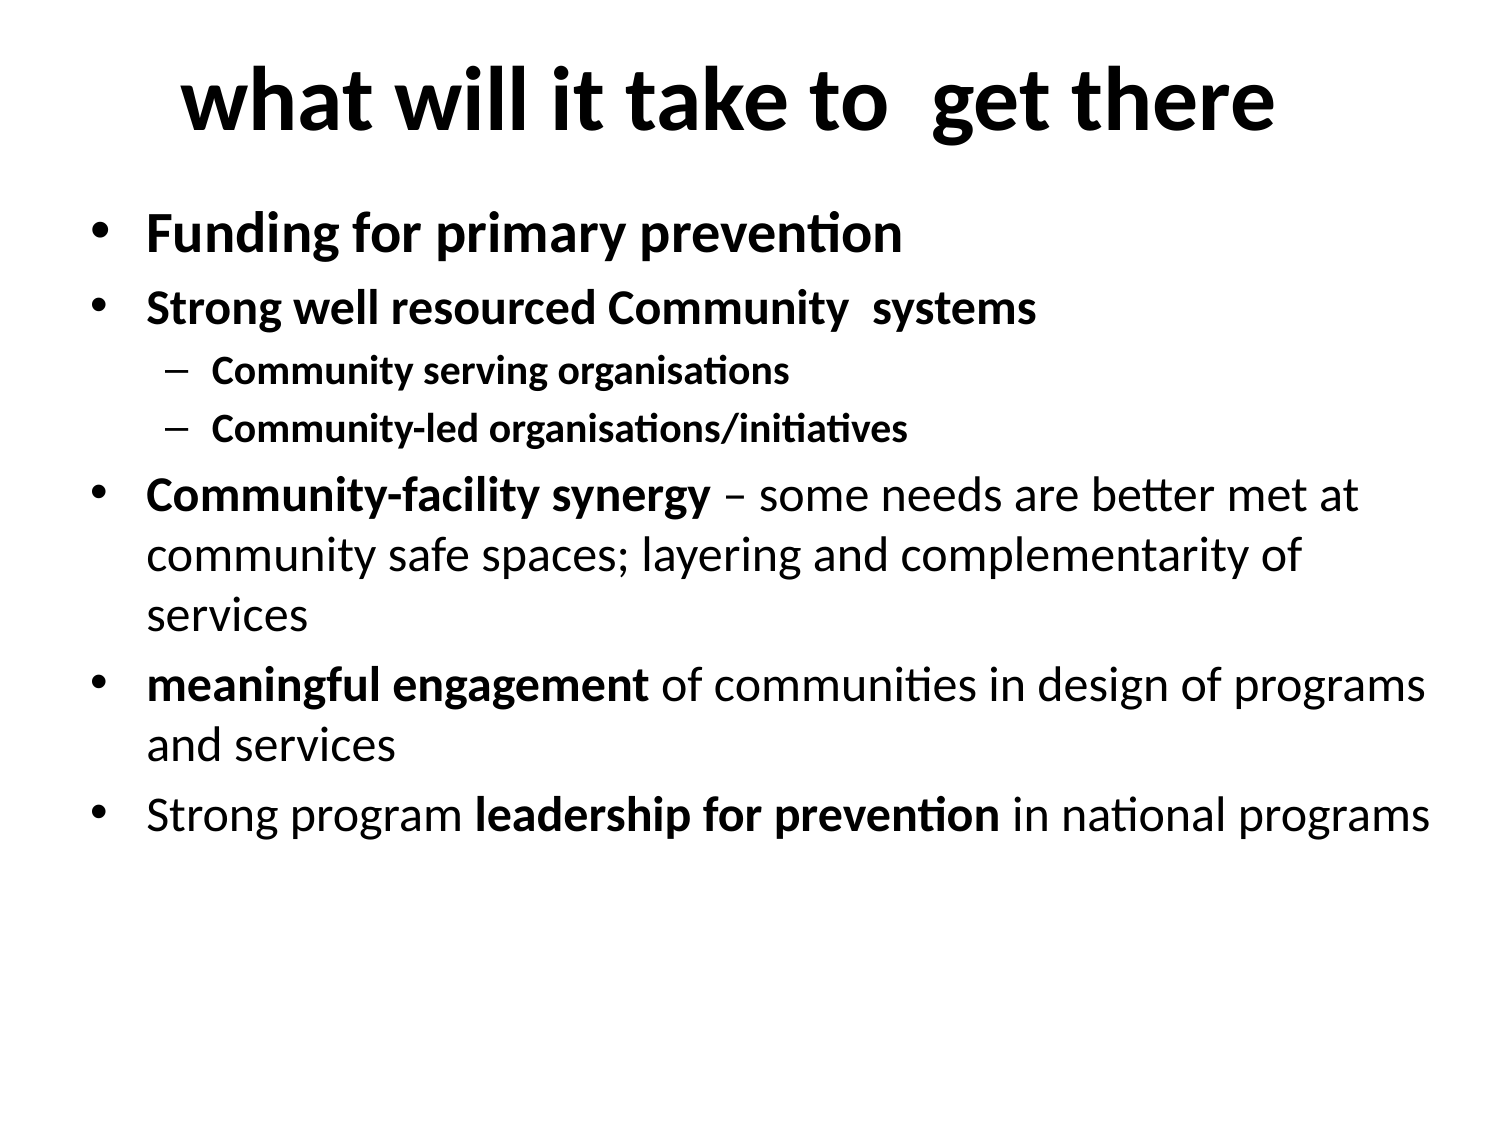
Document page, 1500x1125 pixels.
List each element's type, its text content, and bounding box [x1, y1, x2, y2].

title what will it take to get there [75, 0, 1425, 187]
list Funding for primary prevention Strong well resourced Community systems Community serving organisations Community-led organisations/initiatives Community-facility synergy – some needs are better met at community safe spaces; layering and complementarity of services meaningful engagement of communities in design of programs and services Strong program leadership for prevention in national programs [75, 187, 1463, 930]
